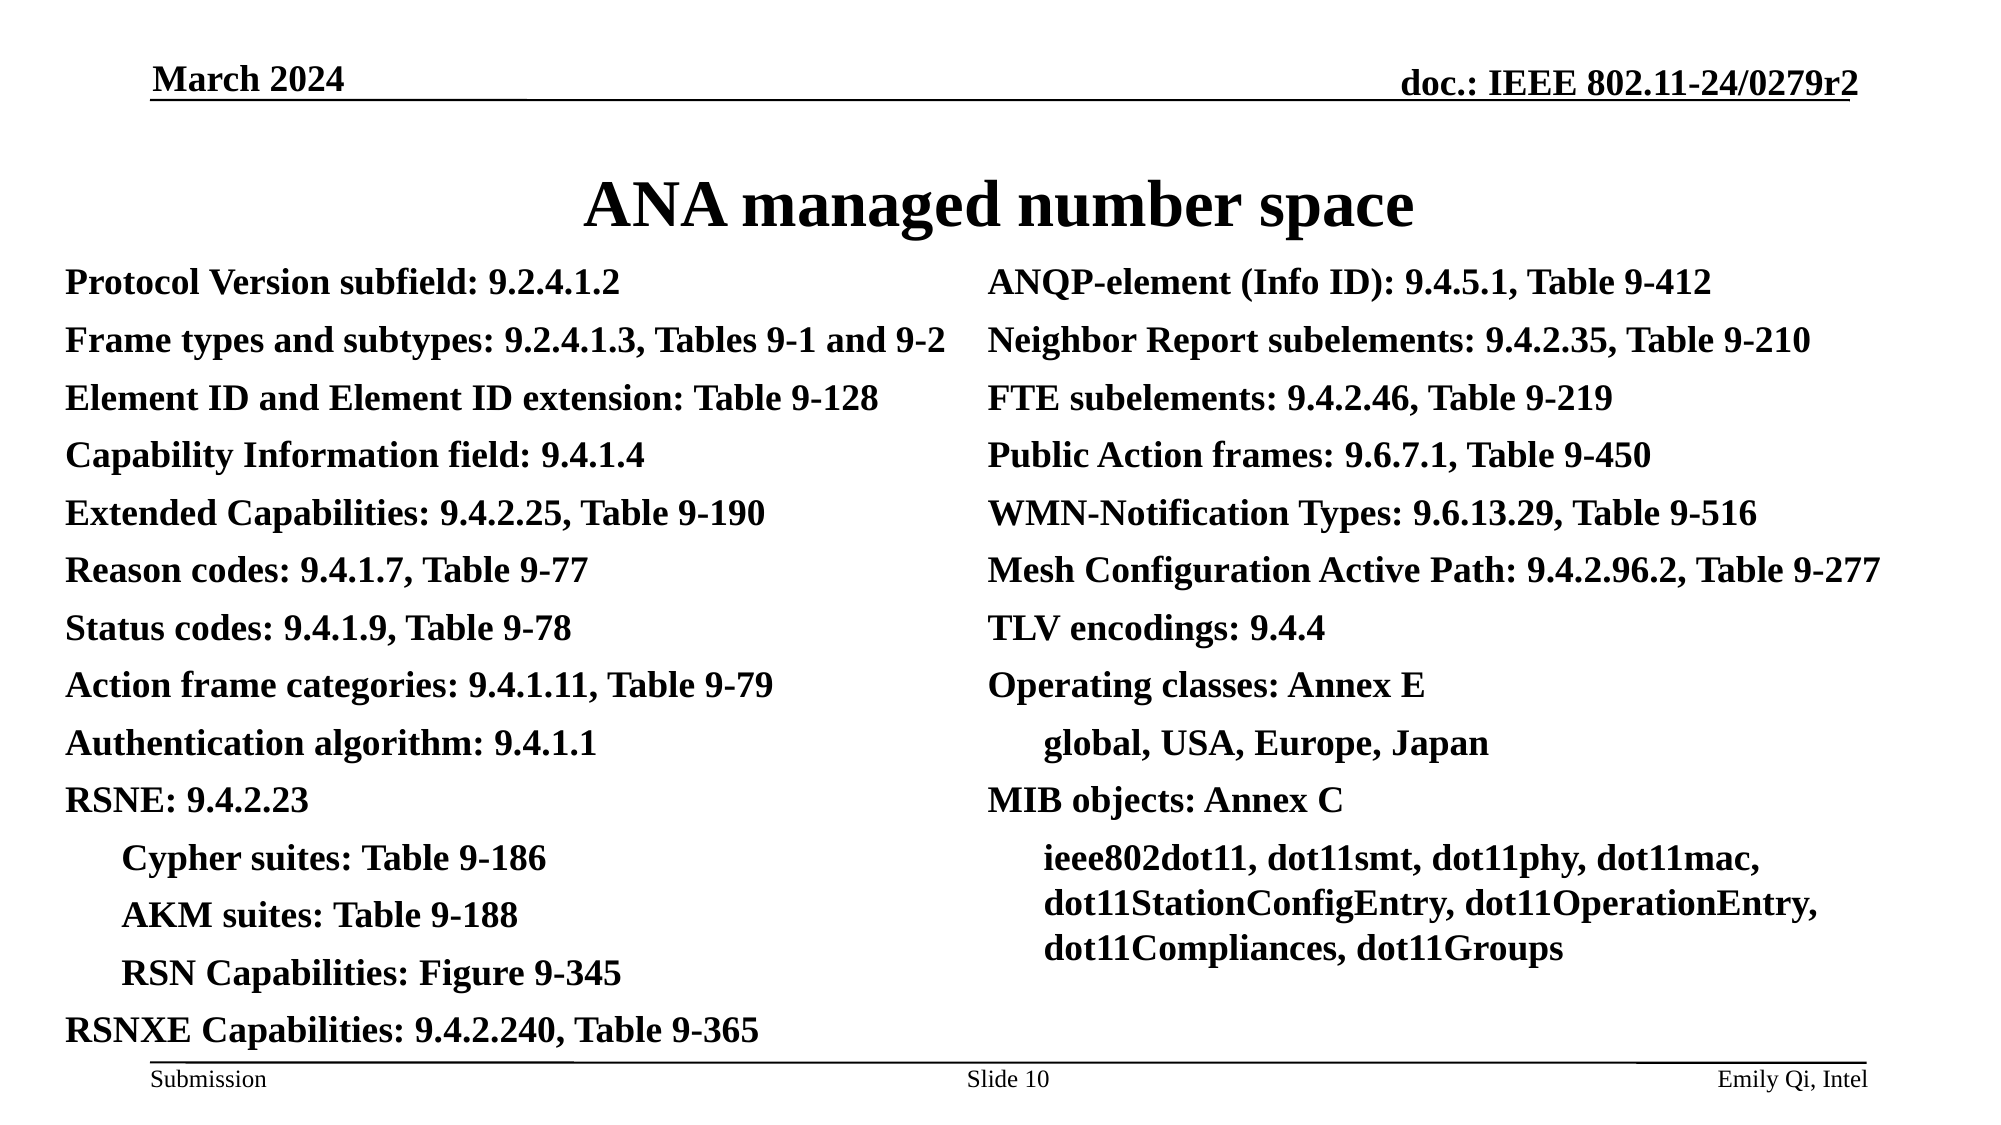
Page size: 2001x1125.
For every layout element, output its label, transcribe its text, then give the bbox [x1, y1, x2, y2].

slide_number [152, 54, 563, 100]
list Protocol Version subfield: 9.2.4.1.2 Frame types and subtypes: 9.2.4.1.3, Tables 9-1 and 9-2 Element ID and Element ID extension: Table 9-128 Capability Information field: 9.4.1.4 Extended Capabilities: 9.4.2.25, Table 9-190 Reason codes: 9.4.1.7, Table 9-77 Status codes: 9.4.1.9, Table 9-78 Action frame categories: 9.4.1.11, Table 9-79 Authentication algorithm: 9.4.1.1 RSNE: 9.4.2.23 Cypher suites: Table 9-186 AKM suites: Table 9-188 RSN Capabilities: Figure 9-345 RSNXE Capabilities: 9.4.2.240, Table 9-365 ANQP-element (Info ID): 9.4.5.1, Table 9-412 Neighbor Report subelements: 9.4.2.35, Table 9-210 FTE subelements: 9.4.2.46, Table 9-219 Public Action frames: 9.6.7.1, Table 9-450 WMN-Notification Types: 9.6.13.29, Table 9-516 Mesh Configuration Active Path: 9.4.2.96.2, Table 9-277 TLV encodings: 9.4.4 Operating classes: Annex E global, USA, Europe, Japan MIB objects: Annex C ieee802dot11, dot11smt, dot11phy, dot11mac, dot11StationConfigEntry, dot11OperationEntry, dot11Compliances, dot11Groups [49, 249, 1926, 1101]
footer Emily Qi, Intel [1171, 1061, 1869, 1093]
title ANA managed number space [149, 112, 1850, 249]
slide_number Slide 10 [950, 1061, 1067, 1123]
